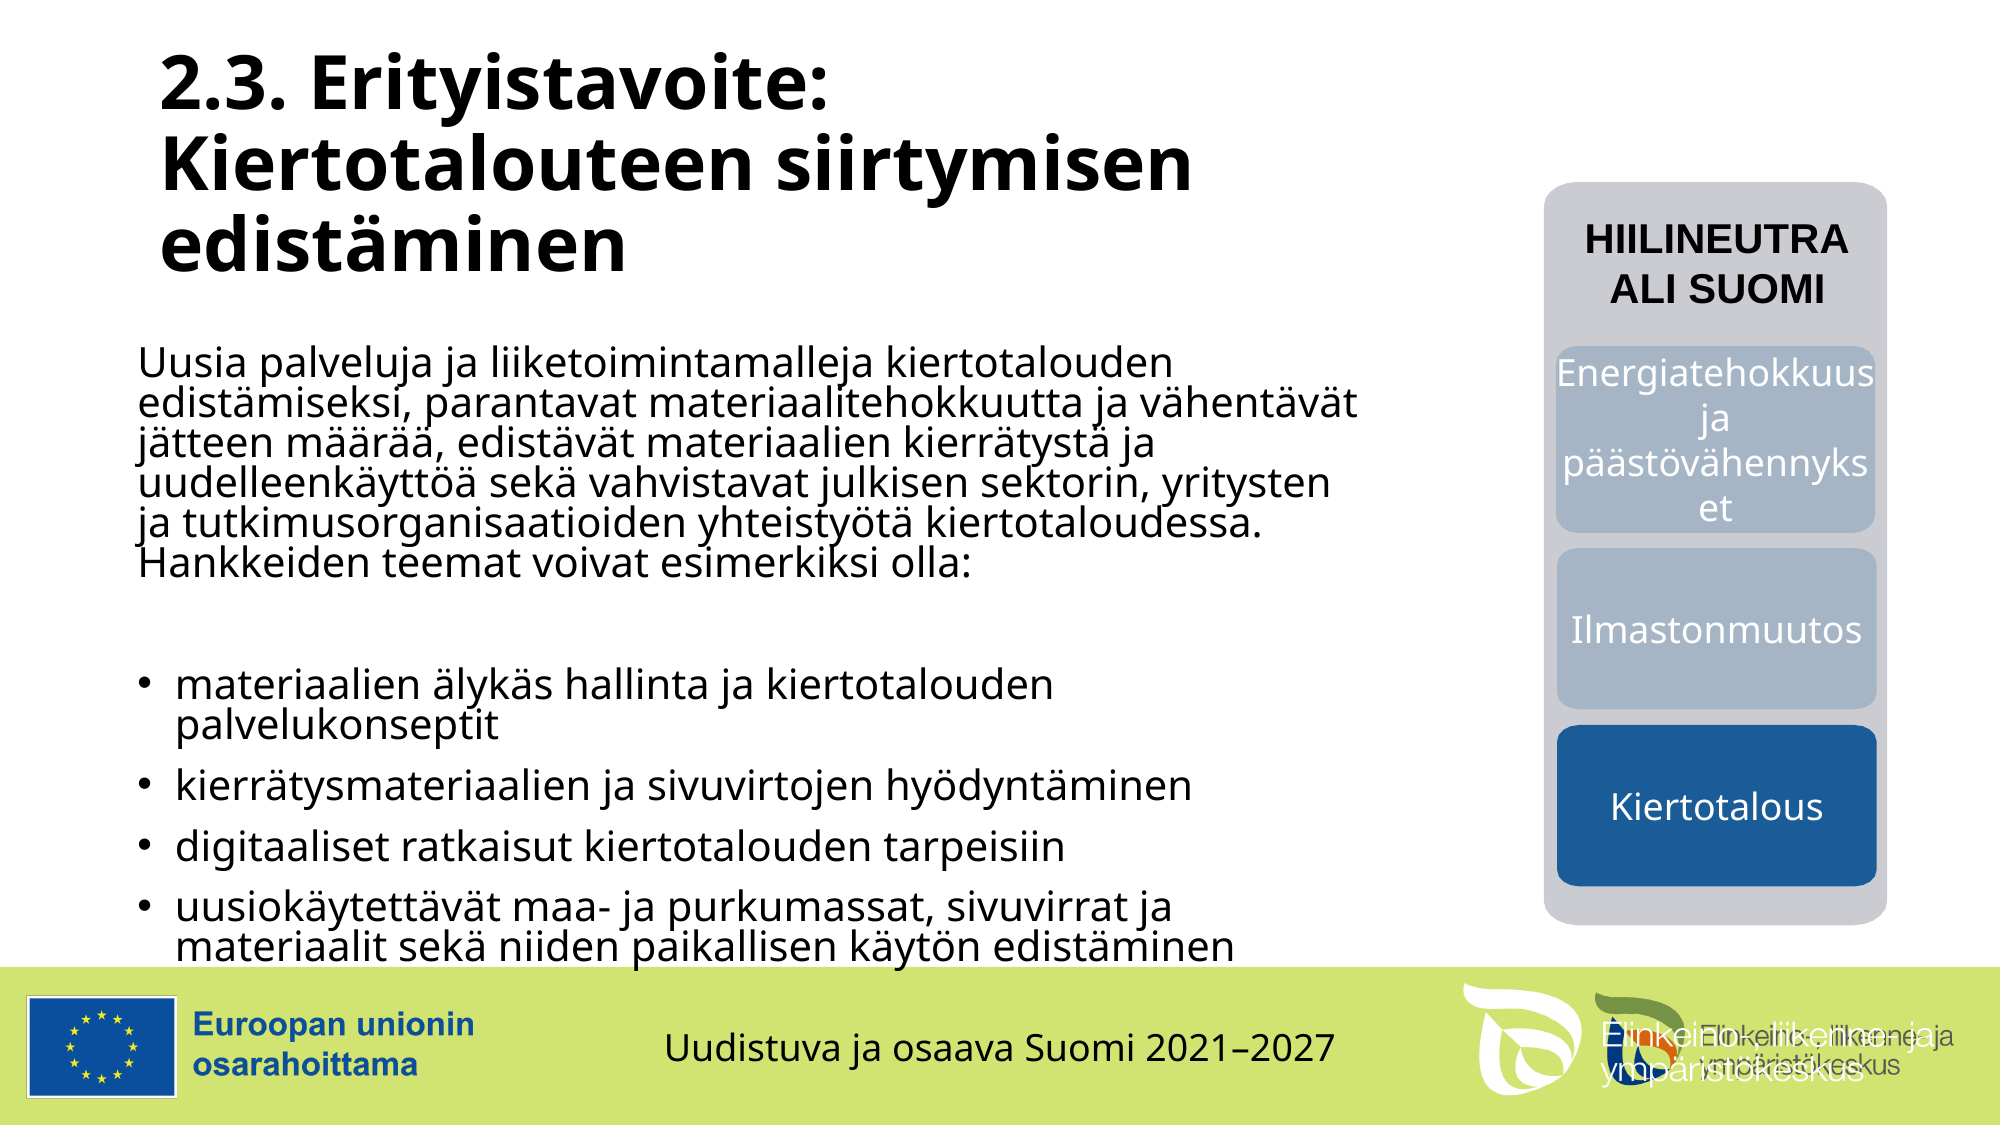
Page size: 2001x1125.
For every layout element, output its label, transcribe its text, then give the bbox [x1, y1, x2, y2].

list Uusia palveluja ja liiketoimintamalleja kiertotalouden edistämiseksi, parantavat materiaalitehokkuutta ja vähentävät jätteen määrää, edistävät materiaalien kierrätystä ja uudelleenkäyttöä sekä vahvistavat julkisen sektorin, yritysten ja tutkimusorganisaatioiden yhteistyötä kiertotaloudessa. Hankkeiden teemat voivat esimerkiksi olla: materiaalien älykäs hallinta ja kiertotalouden palvelukonseptit kierrätysmateriaalien ja sivuvirtojen hyödyntäminen digitaaliset ratkaisut kiertotalouden tarpeisiin uusiokäytettävät maa- ja purkumassat, sivuvirrat ja materiaalit sekä niiden paikallisen käytön edistäminen [137, 345, 1371, 879]
picture [1428, 951, 1976, 1125]
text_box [1543, 181, 1888, 926]
title 2.3. Erityistavoite: Kiertotalouteen siirtymisen edistäminen​ [159, 130, 1521, 289]
